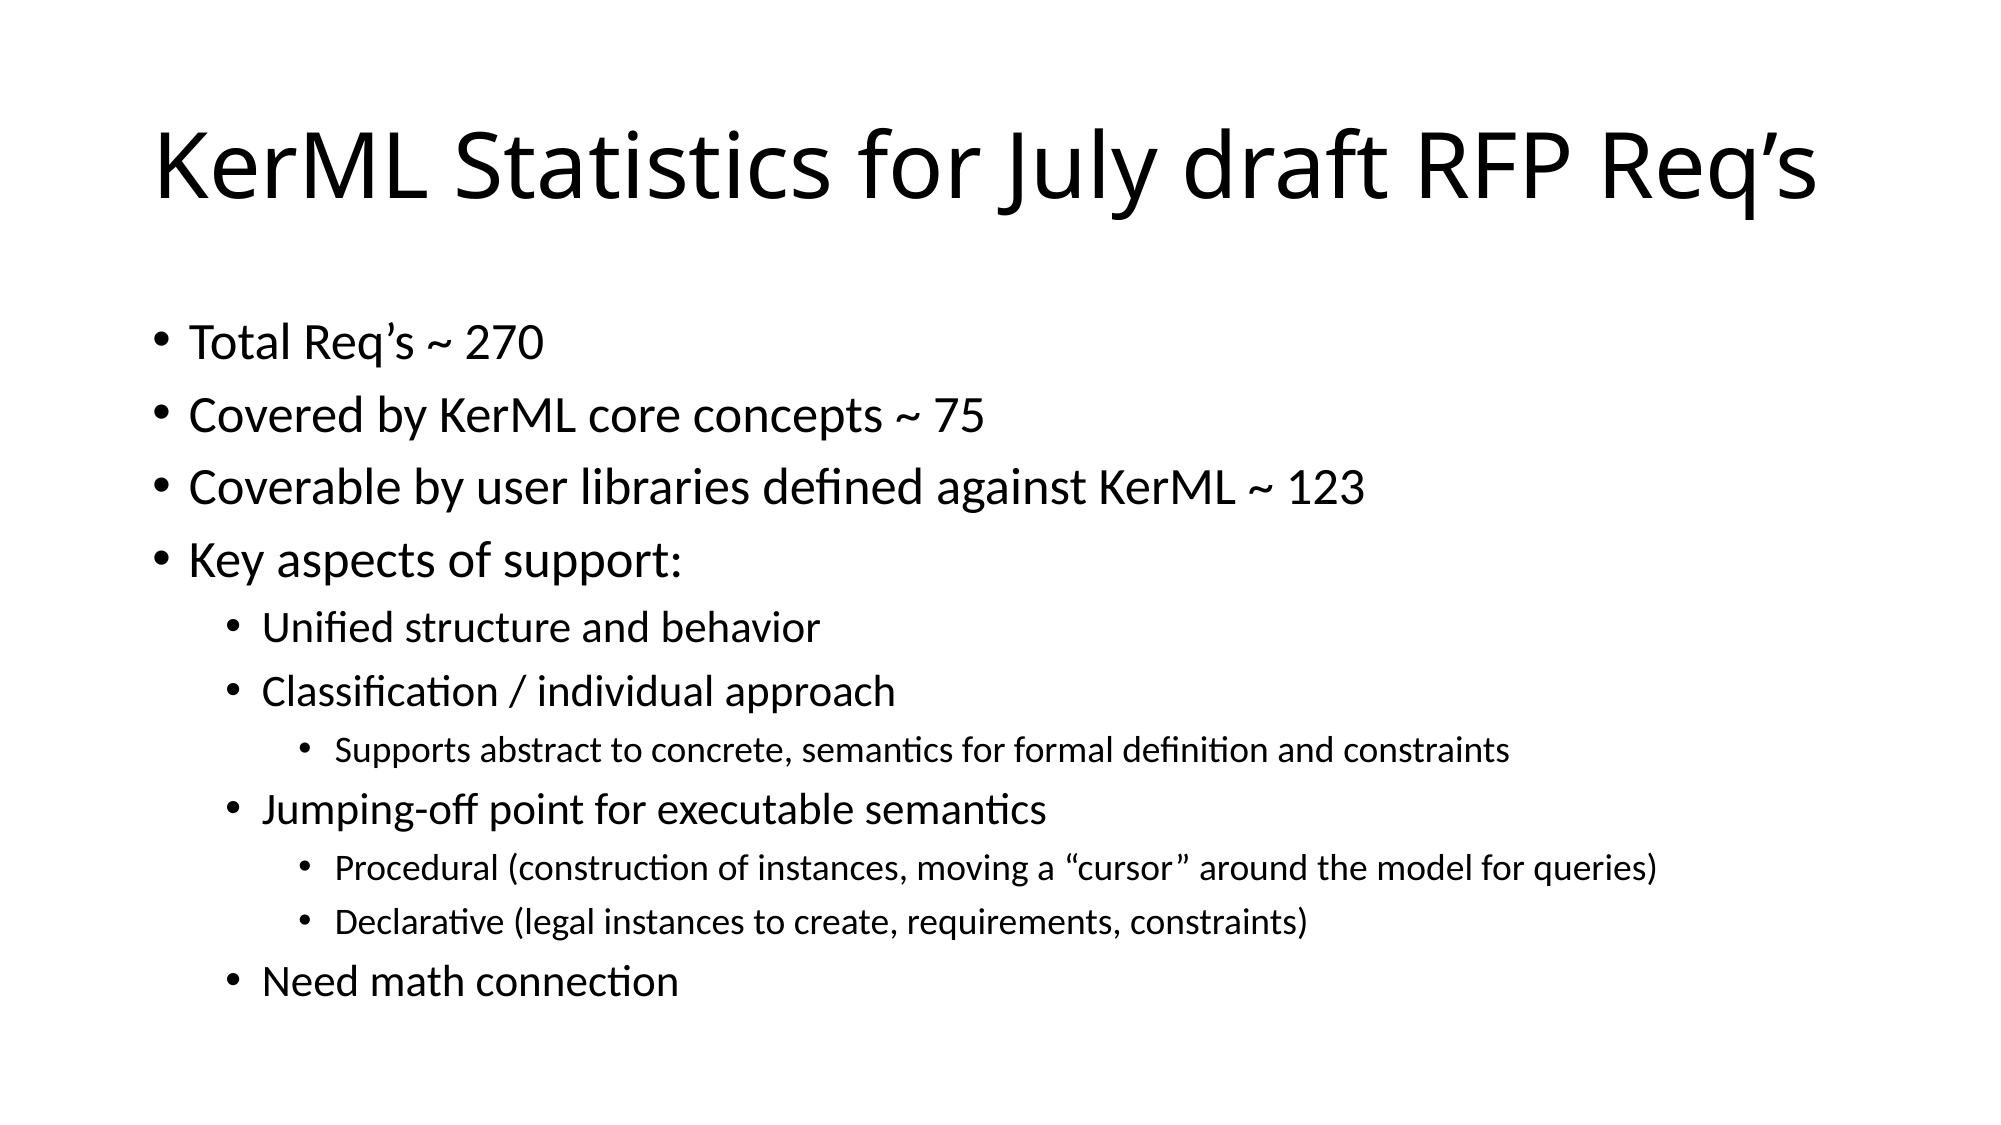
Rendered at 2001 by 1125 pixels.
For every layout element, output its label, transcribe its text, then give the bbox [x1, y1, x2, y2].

title KerML Statistics for July draft RFP Req’s [137, 59, 1863, 278]
list Total Req’s ~ 270 Covered by KerML core concepts ~ 75 Coverable by user libraries defined against KerML ~ 123 Key aspects of support: Unified structure and behavior Classification / individual approach Supports abstract to concrete, semantics for formal definition and constraints Jumping-off point for executable semantics Procedural (construction of instances, moving a “cursor” around the model for queries) Declarative (legal instances to create, requirements, constraints) Need math connection [137, 299, 1863, 1014]
